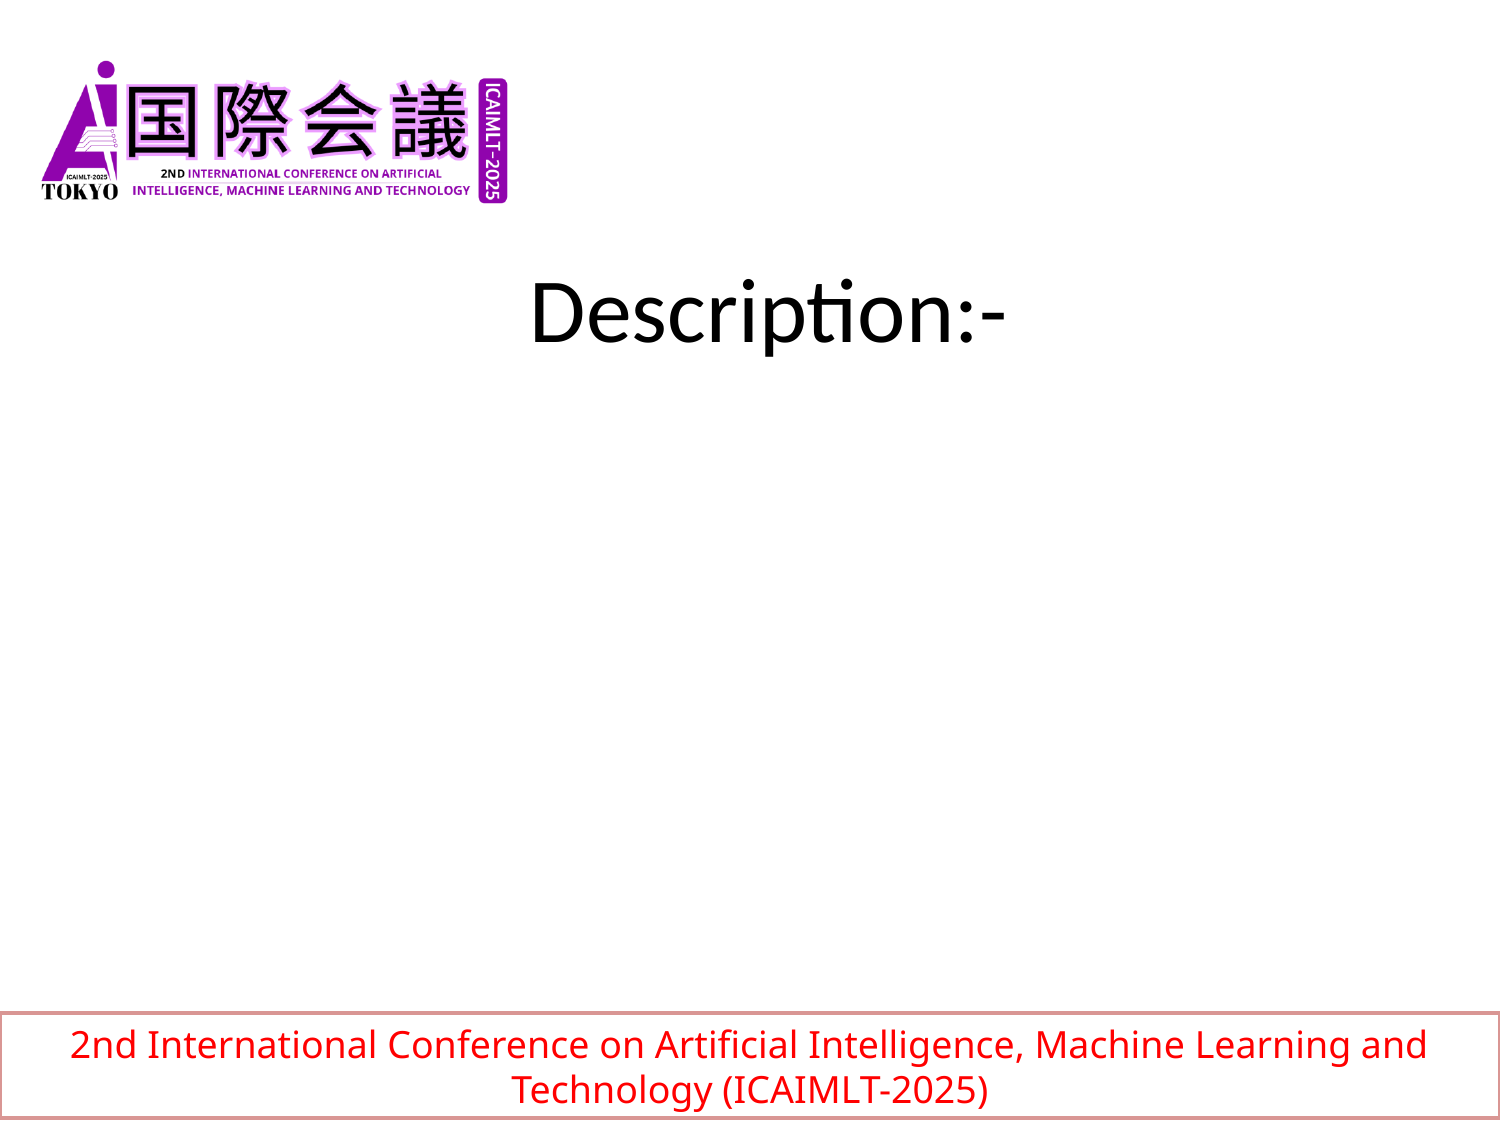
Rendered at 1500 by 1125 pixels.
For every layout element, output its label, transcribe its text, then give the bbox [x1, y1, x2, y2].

title Description:- [112, 224, 1425, 388]
text_box 2nd International Conference on Artificial Intelligence, Machine Learning and Technology (ICAIMLT-2025) [0, 1011, 1500, 1120]
picture [36, 58, 516, 212]
